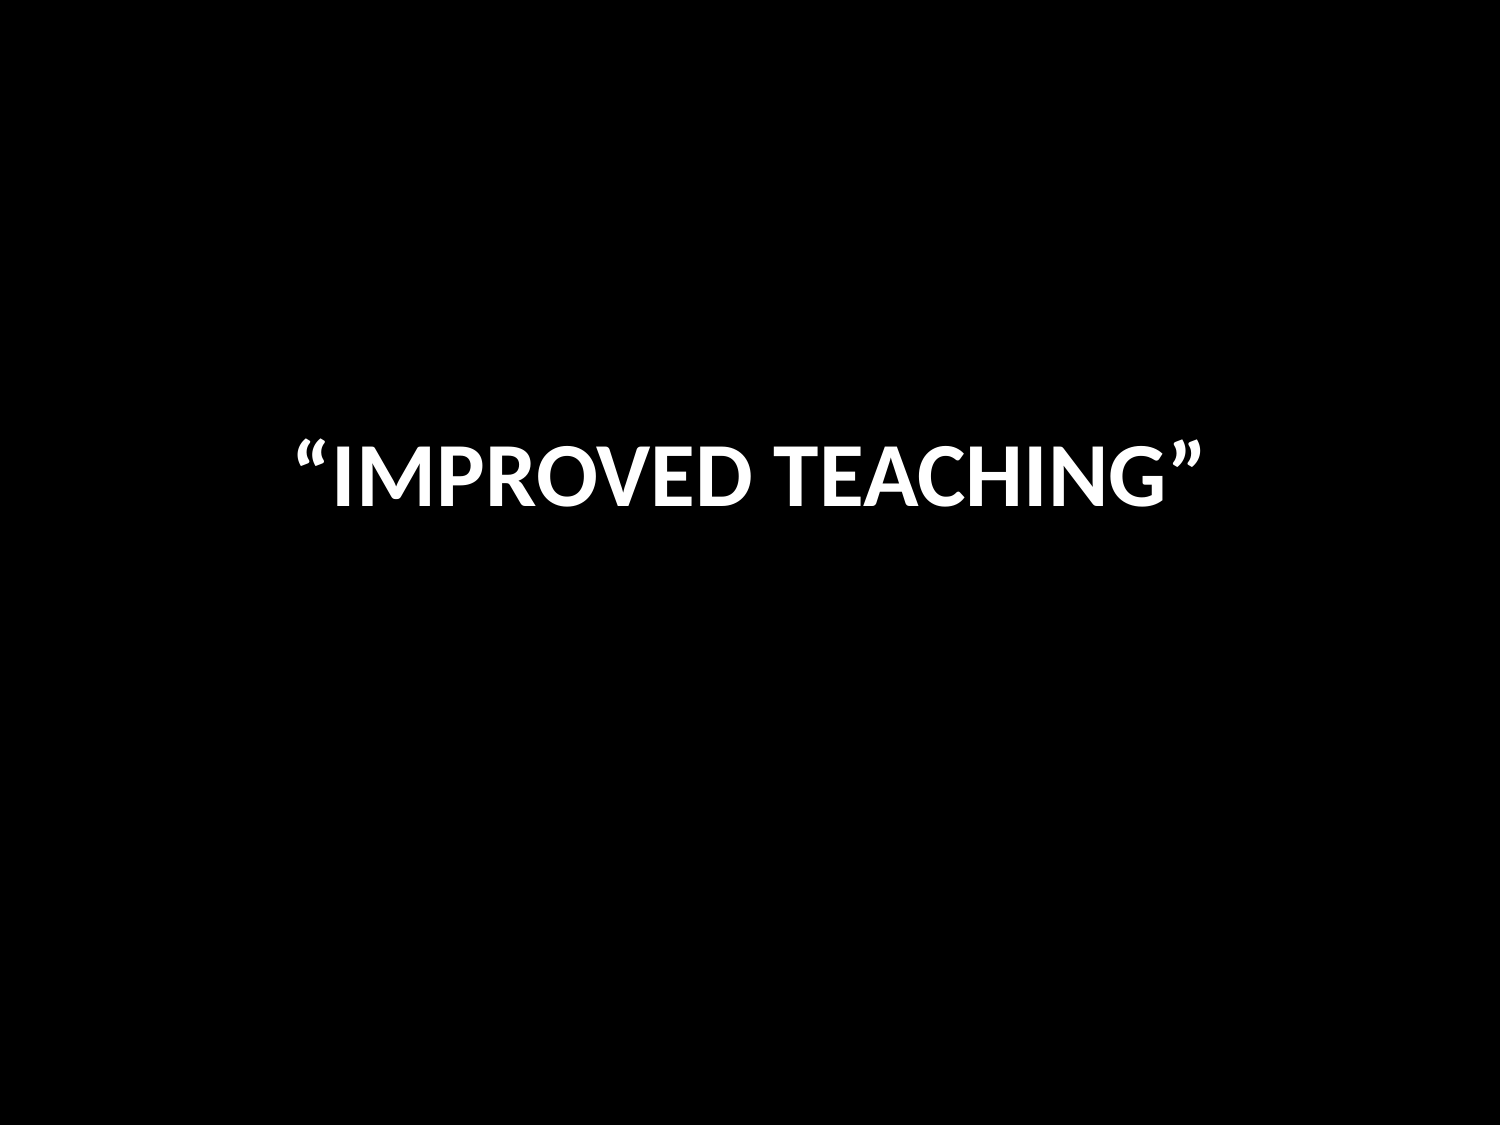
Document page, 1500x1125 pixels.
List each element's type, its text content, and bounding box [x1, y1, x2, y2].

title “IMPROVED TEACHING” [112, 349, 1388, 591]
